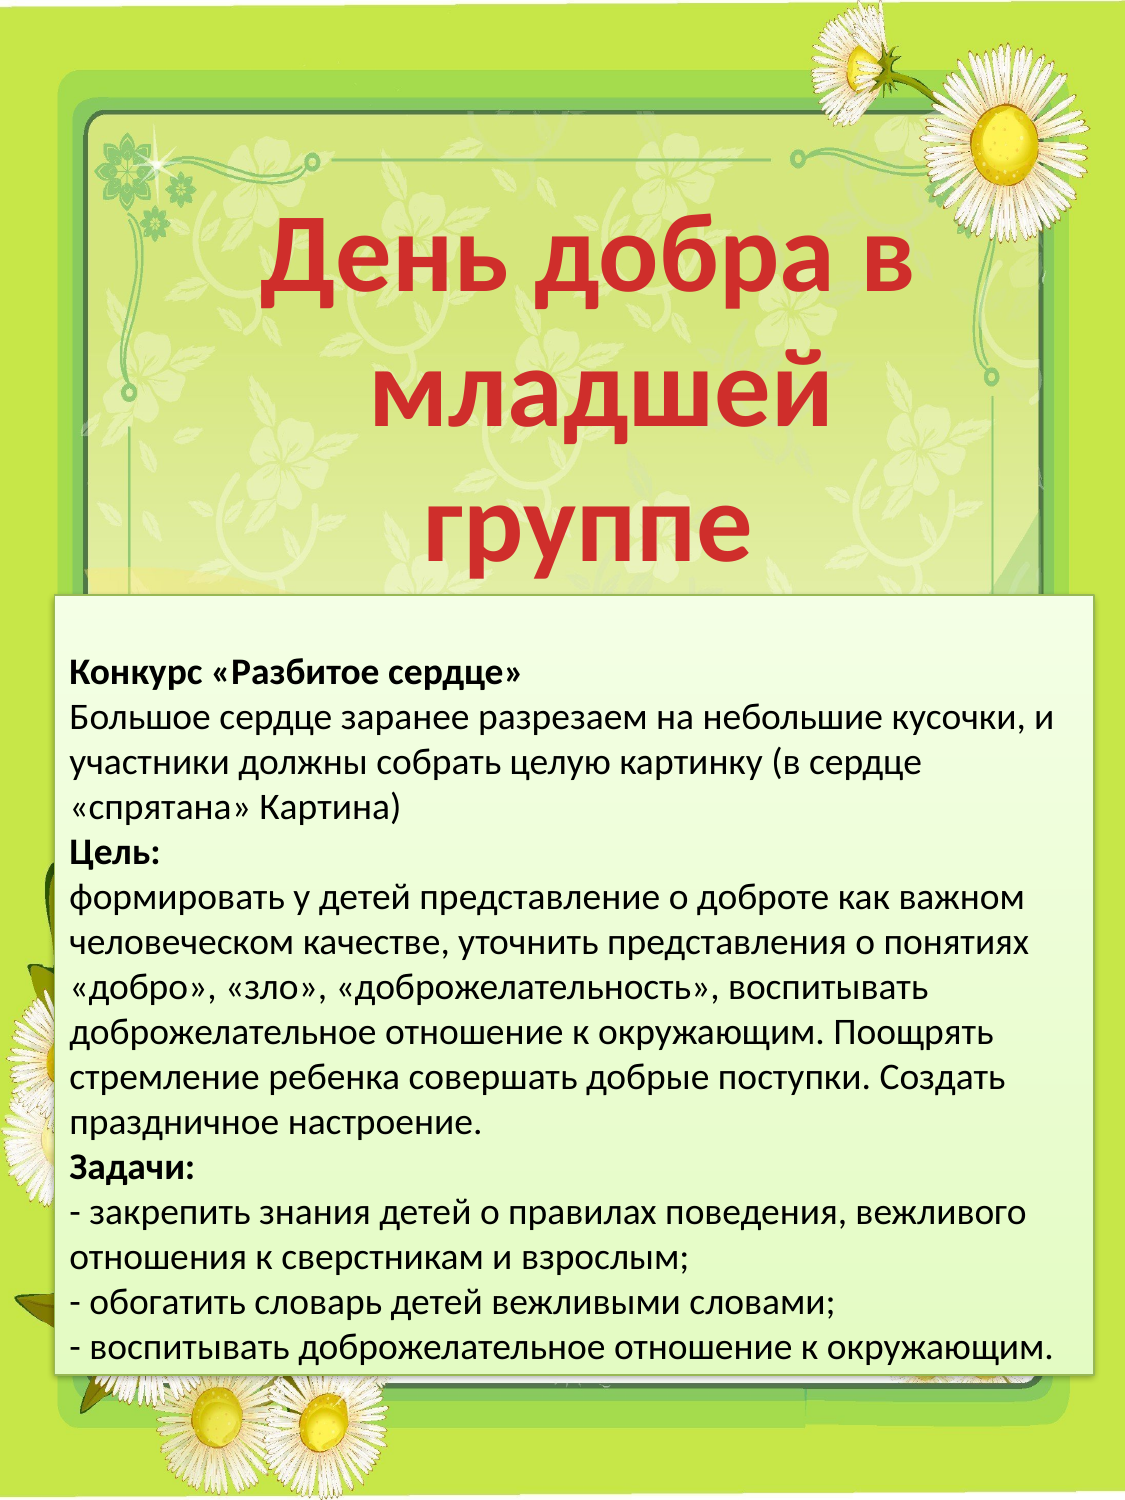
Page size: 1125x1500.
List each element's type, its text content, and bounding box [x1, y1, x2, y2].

picture [0, 0, 1125, 1500]
text_box Конкурс «Разбитое сердце» Большое сердце заранее разрезаем на небольшие кусочки, и участники должны собрать целую картинку (в сердце «спрятана» Картина) Цель: формировать у детей представление о доброте как важном человеческом качестве, уточнить представления о понятиях «добро», «зло», «доброжелательность», воспитывать доброжелательное отношение к окружающим. Поощрять стремление ребенка совершать добрые поступки. Создать праздничное настроение. Задачи: - закрепить знания детей о правилах поведения, вежливого отношения к сверстникам и взрослым; - обогатить словарь детей вежливыми словами; - воспитывать доброжелательное отношение к окружающим. [54, 594, 1095, 1376]
text_box День добра в младшей группе [231, 171, 946, 592]
